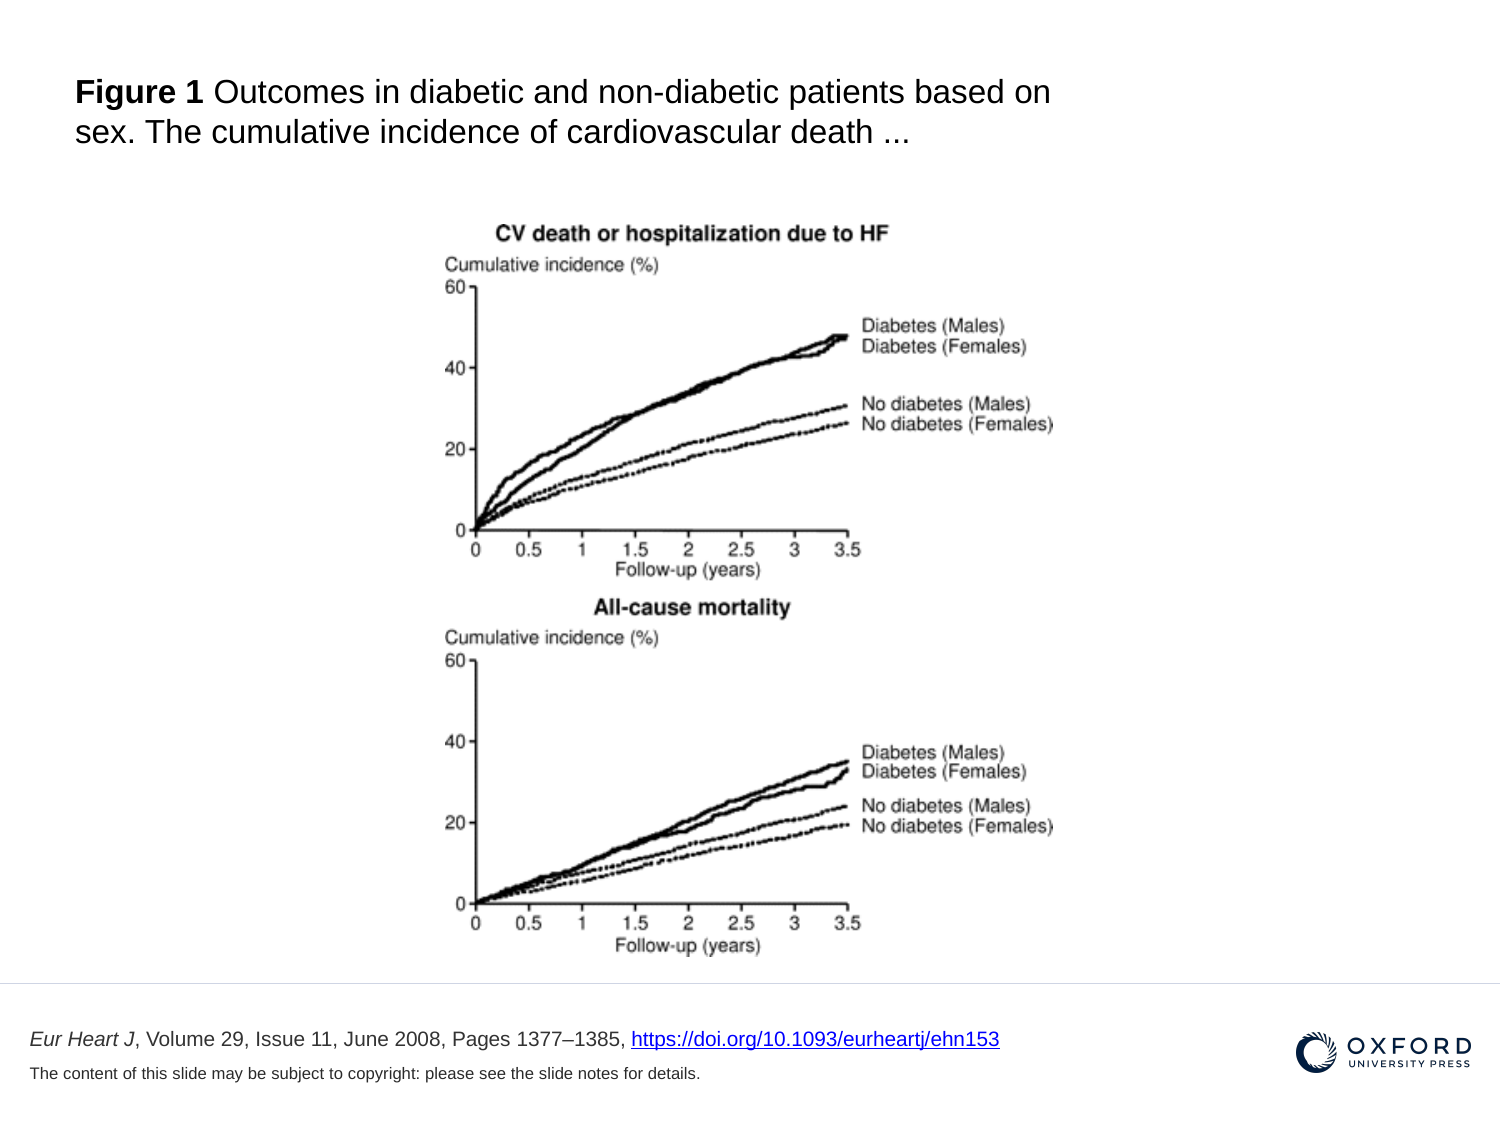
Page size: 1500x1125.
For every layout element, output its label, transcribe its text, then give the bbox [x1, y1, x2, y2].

footer Eur Heart J, Volume 29, Issue 11, June 2008, Pages 1377–1385, https://doi.org/10.1093/eurheartj/ehn153 The content of this slide may be subject to copyright: please see the slide notes for details. [0, 983, 1260, 1125]
title Figure 1 Outcomes in diabetic and non-diabetic patients based on sex. The cumulative incidence of cardiovascular death ... [75, 69, 1078, 171]
picture [445, 224, 1053, 957]
picture [1296, 1032, 1471, 1073]
